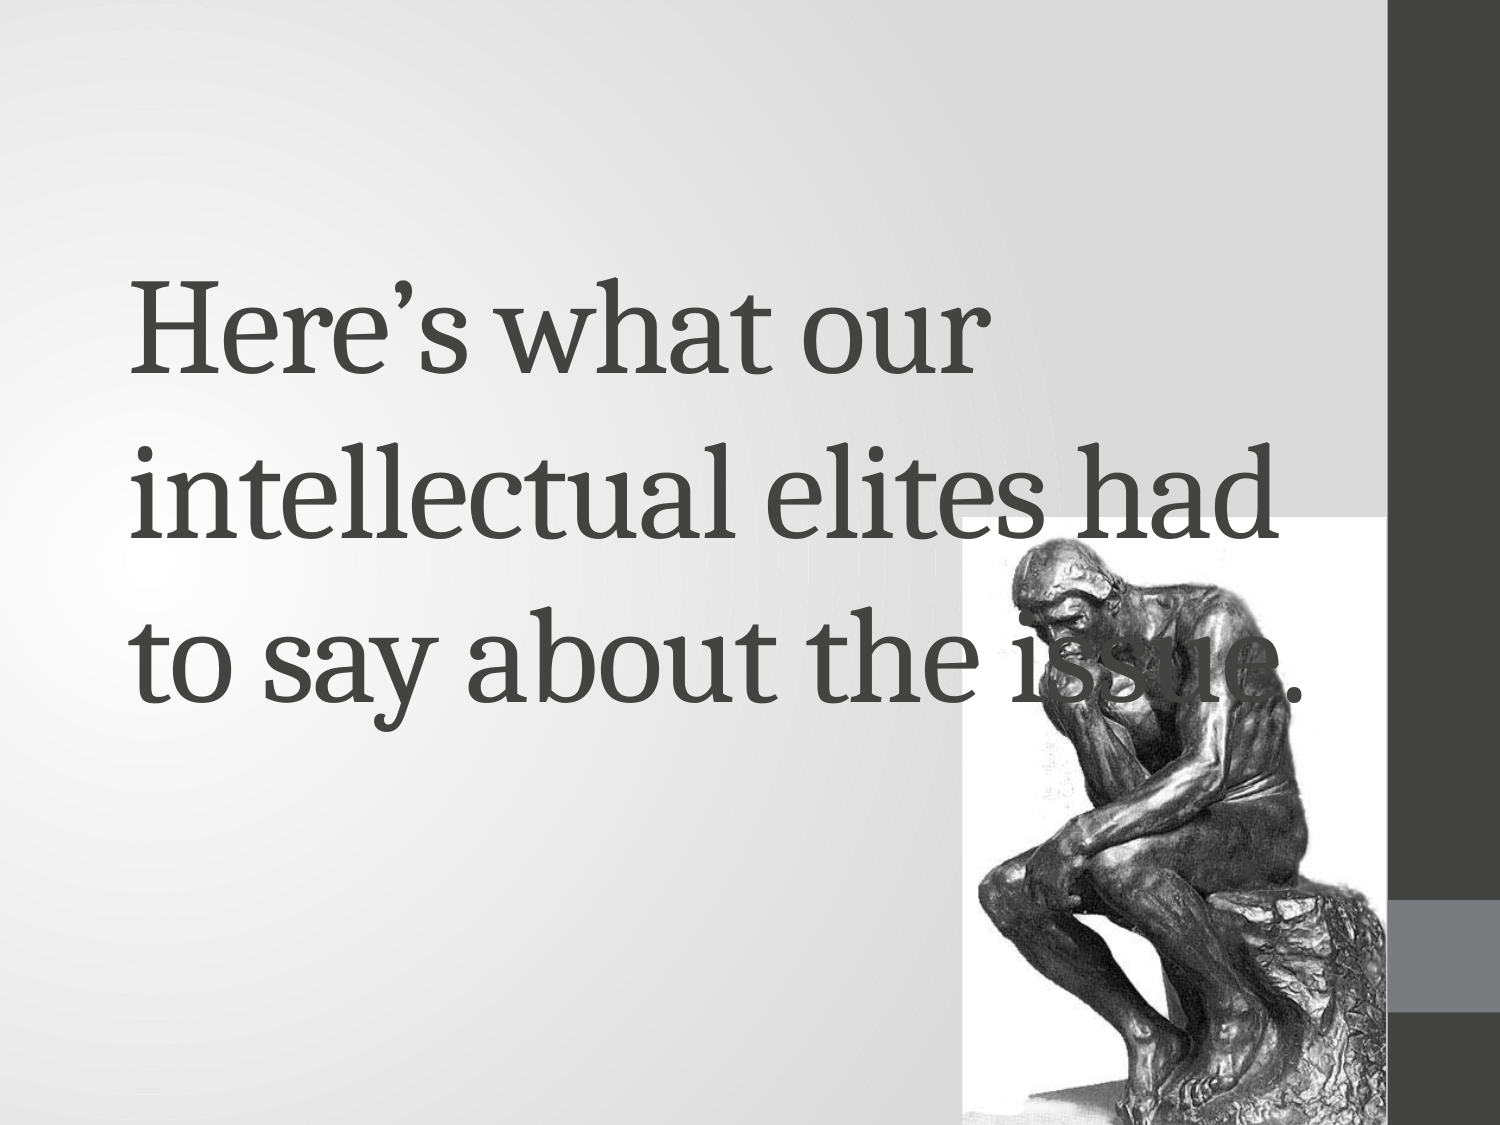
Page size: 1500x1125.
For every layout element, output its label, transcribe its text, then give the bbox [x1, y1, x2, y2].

title Here’s what our intellectual elites had to say about the issue. [112, 312, 1350, 738]
picture [961, 516, 1387, 1125]
